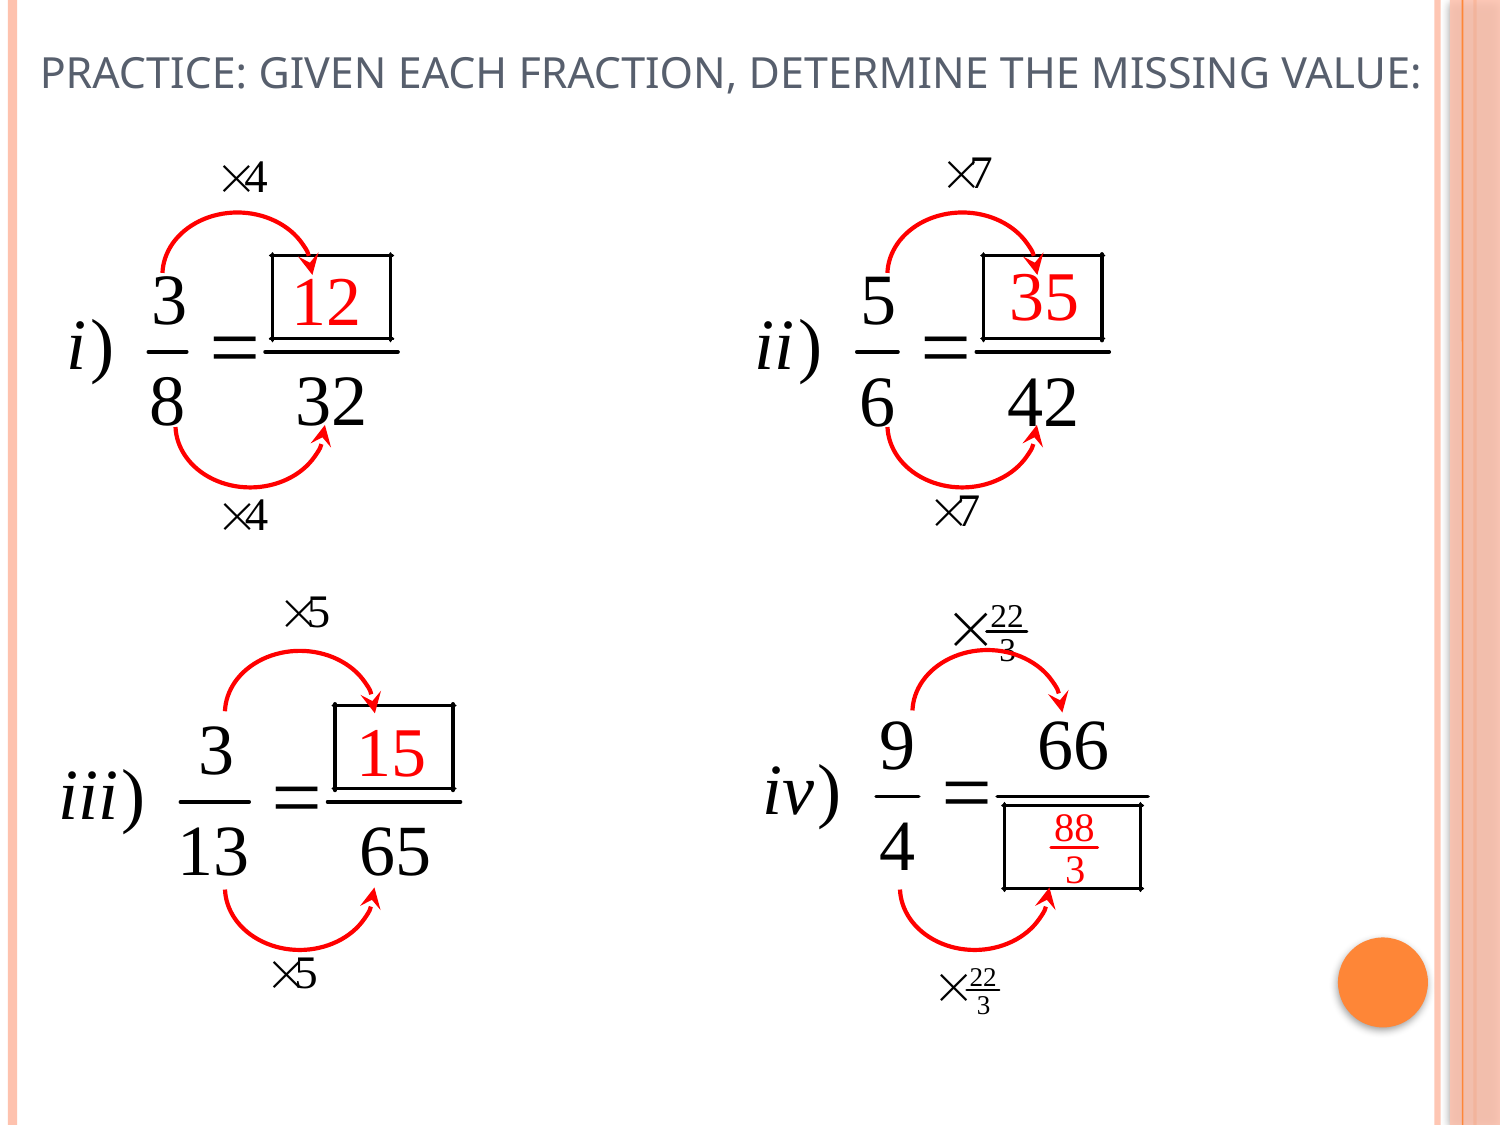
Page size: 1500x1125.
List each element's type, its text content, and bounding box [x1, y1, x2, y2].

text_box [924, 486, 988, 539]
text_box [999, 255, 1088, 338]
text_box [211, 149, 276, 202]
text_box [261, 949, 326, 1002]
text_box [352, 711, 436, 795]
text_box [49, 686, 478, 893]
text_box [753, 699, 1163, 905]
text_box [57, 236, 413, 443]
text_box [929, 954, 1009, 1026]
title Practice: Given each fraction, determine the missing value: [24, 24, 1463, 105]
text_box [940, 587, 1038, 676]
text_box [225, 901, 381, 948]
text_box [179, 211, 296, 234]
text_box [904, 211, 1021, 234]
text_box [893, 451, 1032, 485]
text_box [232, 649, 368, 684]
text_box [1038, 794, 1110, 901]
text_box [914, 667, 1060, 696]
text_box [274, 587, 338, 640]
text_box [936, 149, 1001, 202]
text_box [745, 236, 1126, 443]
text_box [905, 914, 1044, 951]
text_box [286, 261, 376, 338]
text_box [212, 486, 276, 539]
text_box [181, 451, 320, 485]
